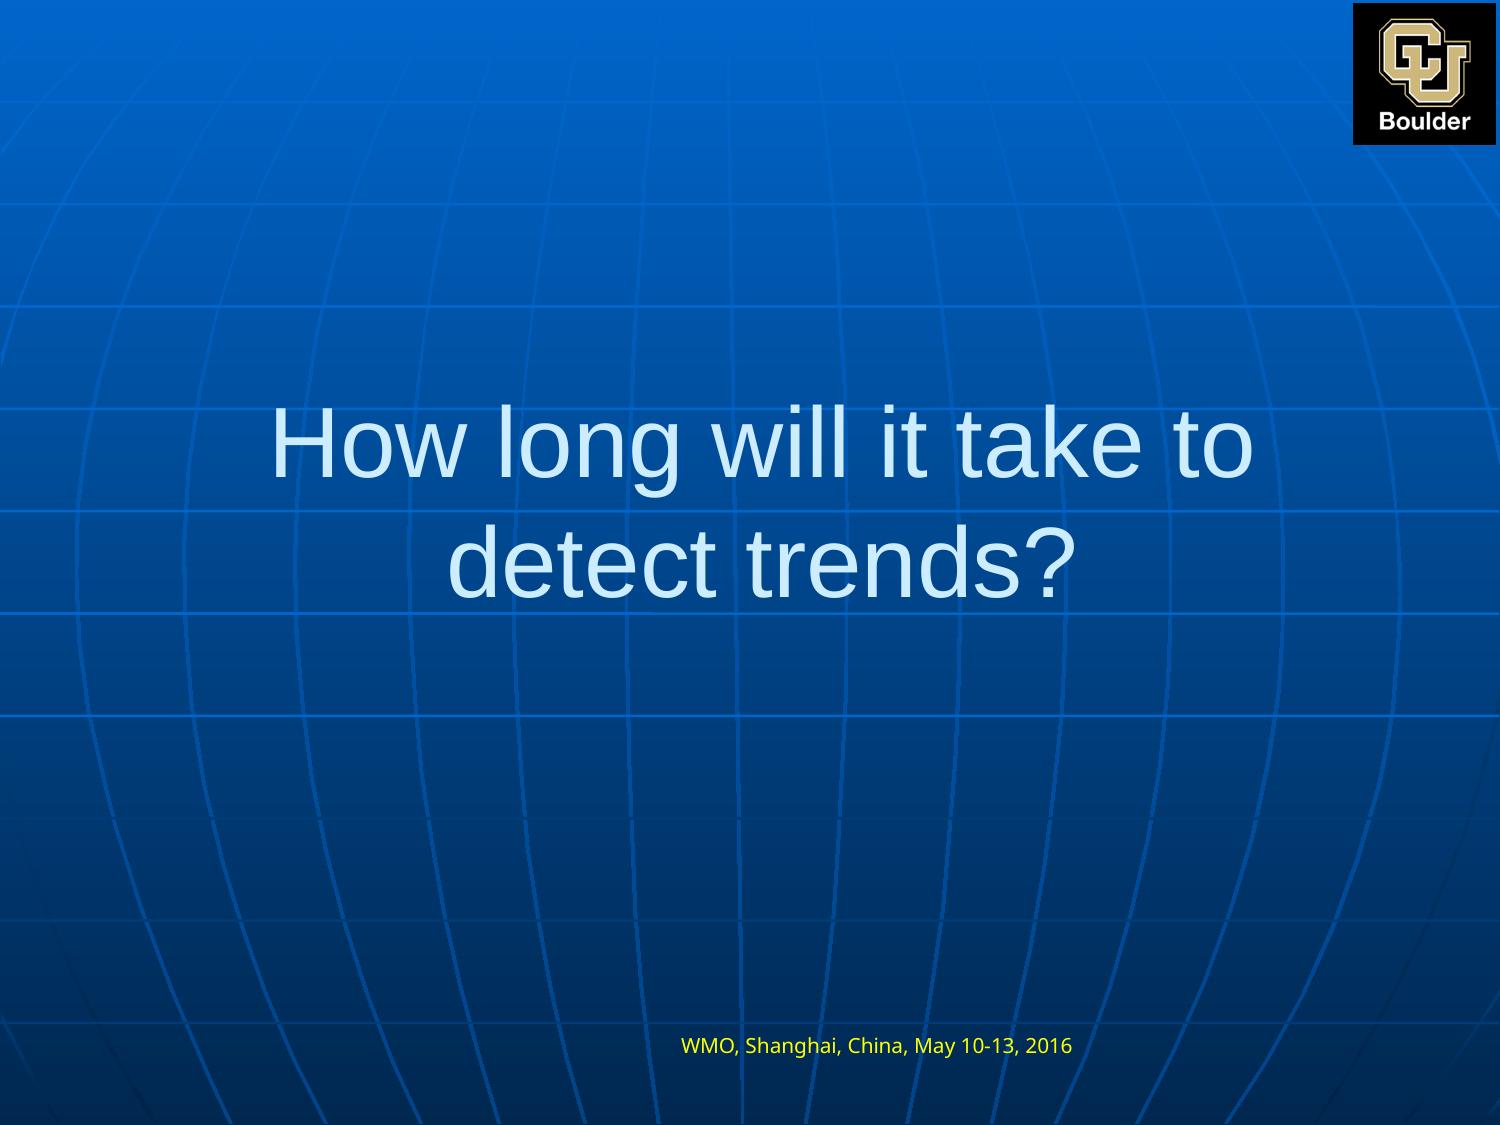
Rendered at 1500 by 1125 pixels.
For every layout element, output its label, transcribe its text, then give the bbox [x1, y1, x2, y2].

subtitle [224, 637, 1276, 926]
title How long will it take to detect trends? [124, 437, 1401, 626]
picture [1353, 2, 1496, 146]
footer WMO, Shanghai, China, May 10-13, 2016 [512, 1024, 1088, 1101]
